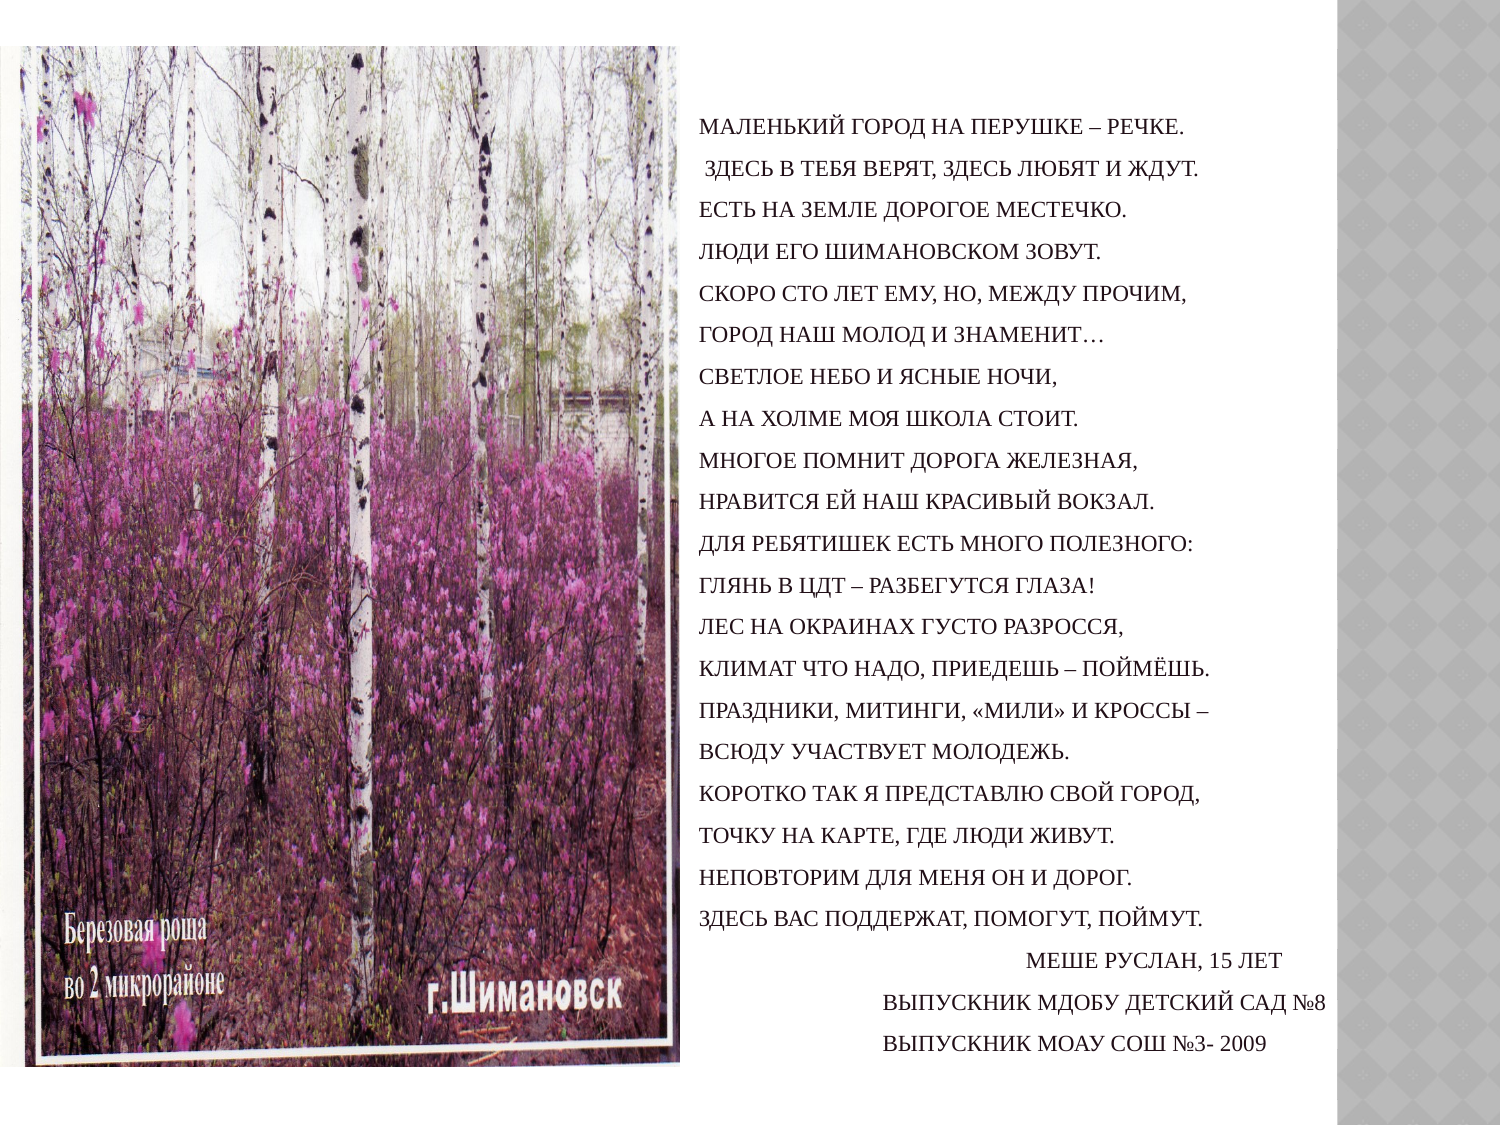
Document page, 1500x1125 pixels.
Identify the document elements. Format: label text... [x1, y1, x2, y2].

title маленький город на перушке – речке. Здесь в тебя верят, здесь любят и ждут. Есть на земле дорогое местечко. Люди его шимановском зовут. Скоро сто лет ему, но, между прочим, город наш молод и знаменит… светлое небо и ясные ночи, а на холме моя школа стоит. Многое помнит дорога железная, нравится ей наш красивый вокзал. Для ребятишек есть много полезного: Глянь в цдт – разбегутся глаза! Лес на окраинах густо разросся, климат что надо, приедешь – поймёшь. Праздники, митинги, «мили» и кроссы – всюду участвует молодежь. Коротко так я представлю свой город, точку на карте, где люди живут. Неповторим для меня он и дорог. Здесь вас поддержат, помогут, поймут. Меше руслан, 15 лет Выпускник мдобу Детский сад №8 выпускник МОАУ Сош №3- 2009 [691, 46, 1336, 1085]
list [0, 46, 681, 1067]
